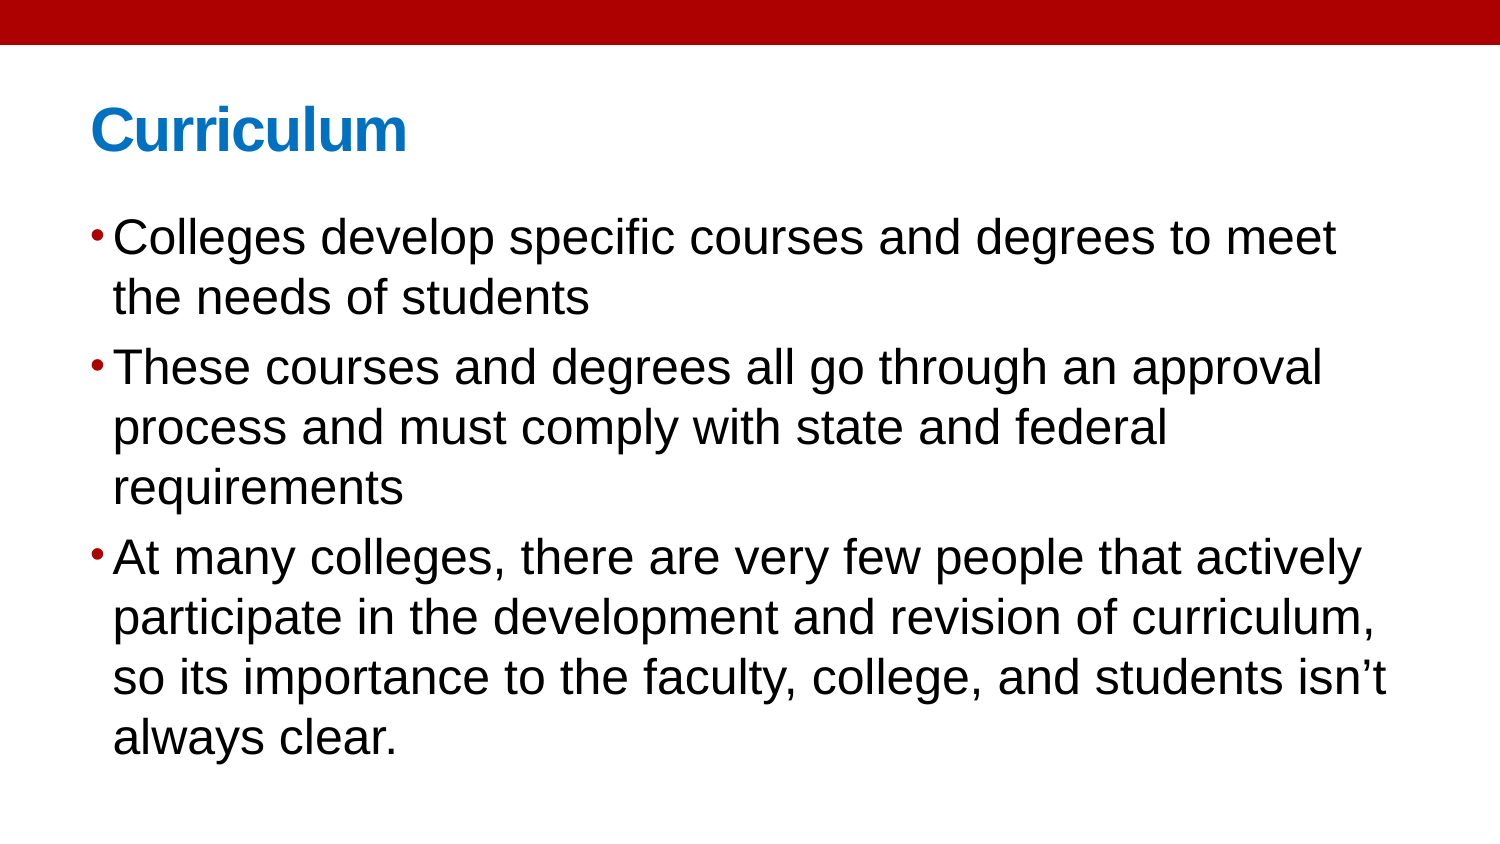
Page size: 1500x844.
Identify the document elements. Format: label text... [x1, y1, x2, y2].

title Curriculum [75, 65, 1425, 188]
list Colleges develop specific courses and degrees to meet the needs of students These courses and degrees all go through an approval process and must comply with state and federal requirements At many colleges, there are very few people that actively participate in the development and revision of curriculum, so its importance to the faculty, college, and students isn’t always clear. [75, 196, 1425, 797]
